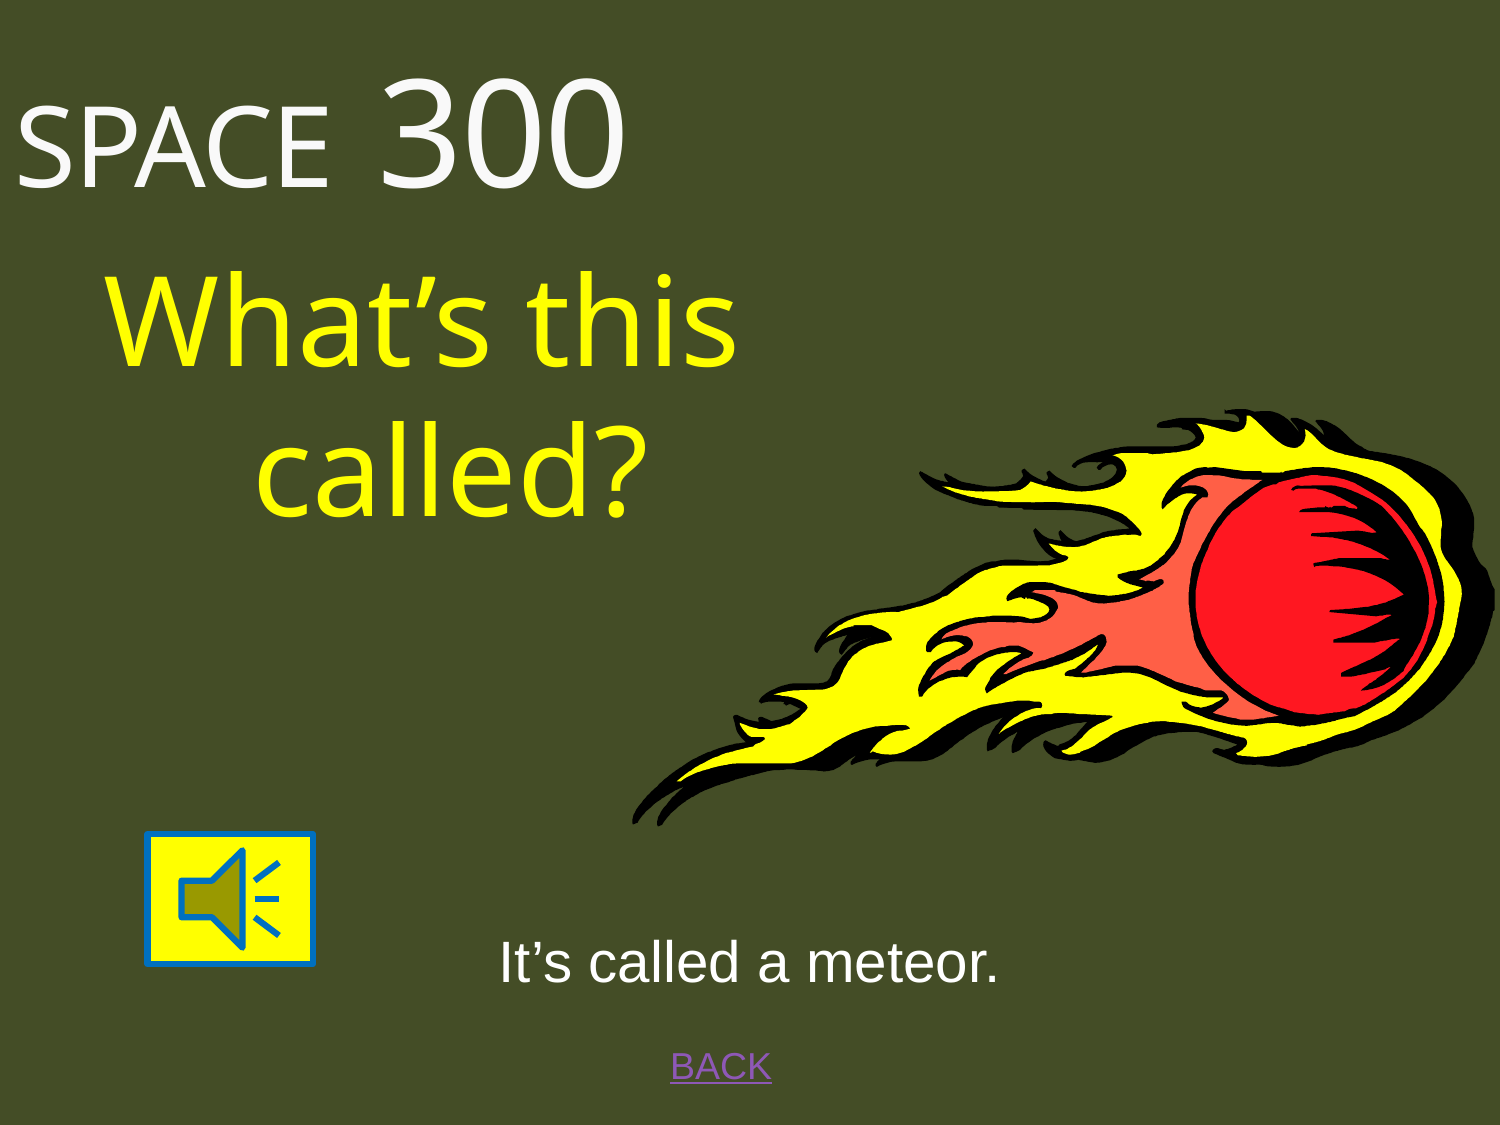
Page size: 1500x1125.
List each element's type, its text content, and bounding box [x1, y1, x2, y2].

picture [632, 409, 1496, 828]
text_box BACK [655, 1034, 809, 1095]
title SPACE 300 [0, 0, 1500, 225]
text_box What’s this called? [0, 234, 845, 775]
text_box It’s called a meteor. [0, 916, 1500, 1002]
text_box [144, 831, 316, 967]
